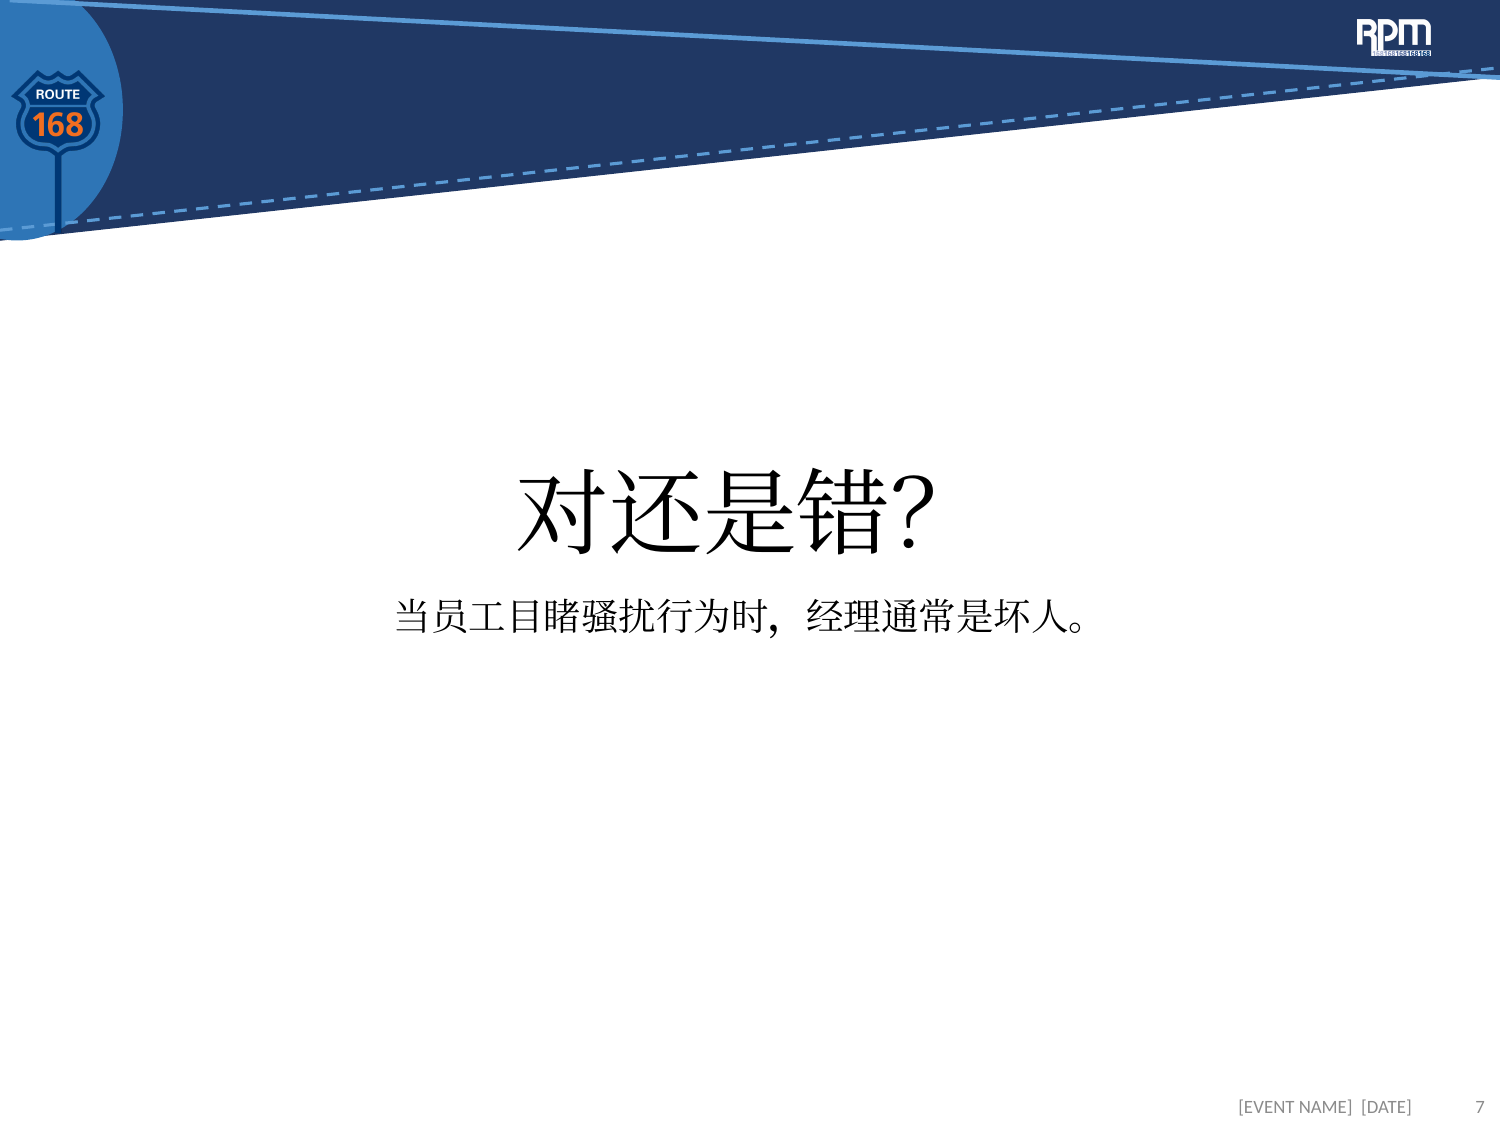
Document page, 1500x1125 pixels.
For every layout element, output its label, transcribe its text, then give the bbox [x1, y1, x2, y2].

picture [1357, 19, 1431, 56]
slide_number 7 [1421, 1075, 1500, 1125]
text_box 当员工目睹骚扰行为时，经理通常是坏人。 [187, 590, 1313, 863]
picture [11, 70, 105, 233]
title 对还是错？ [187, 184, 1313, 576]
slide_number [EVENT NAME] [DATE] [956, 1075, 1421, 1125]
